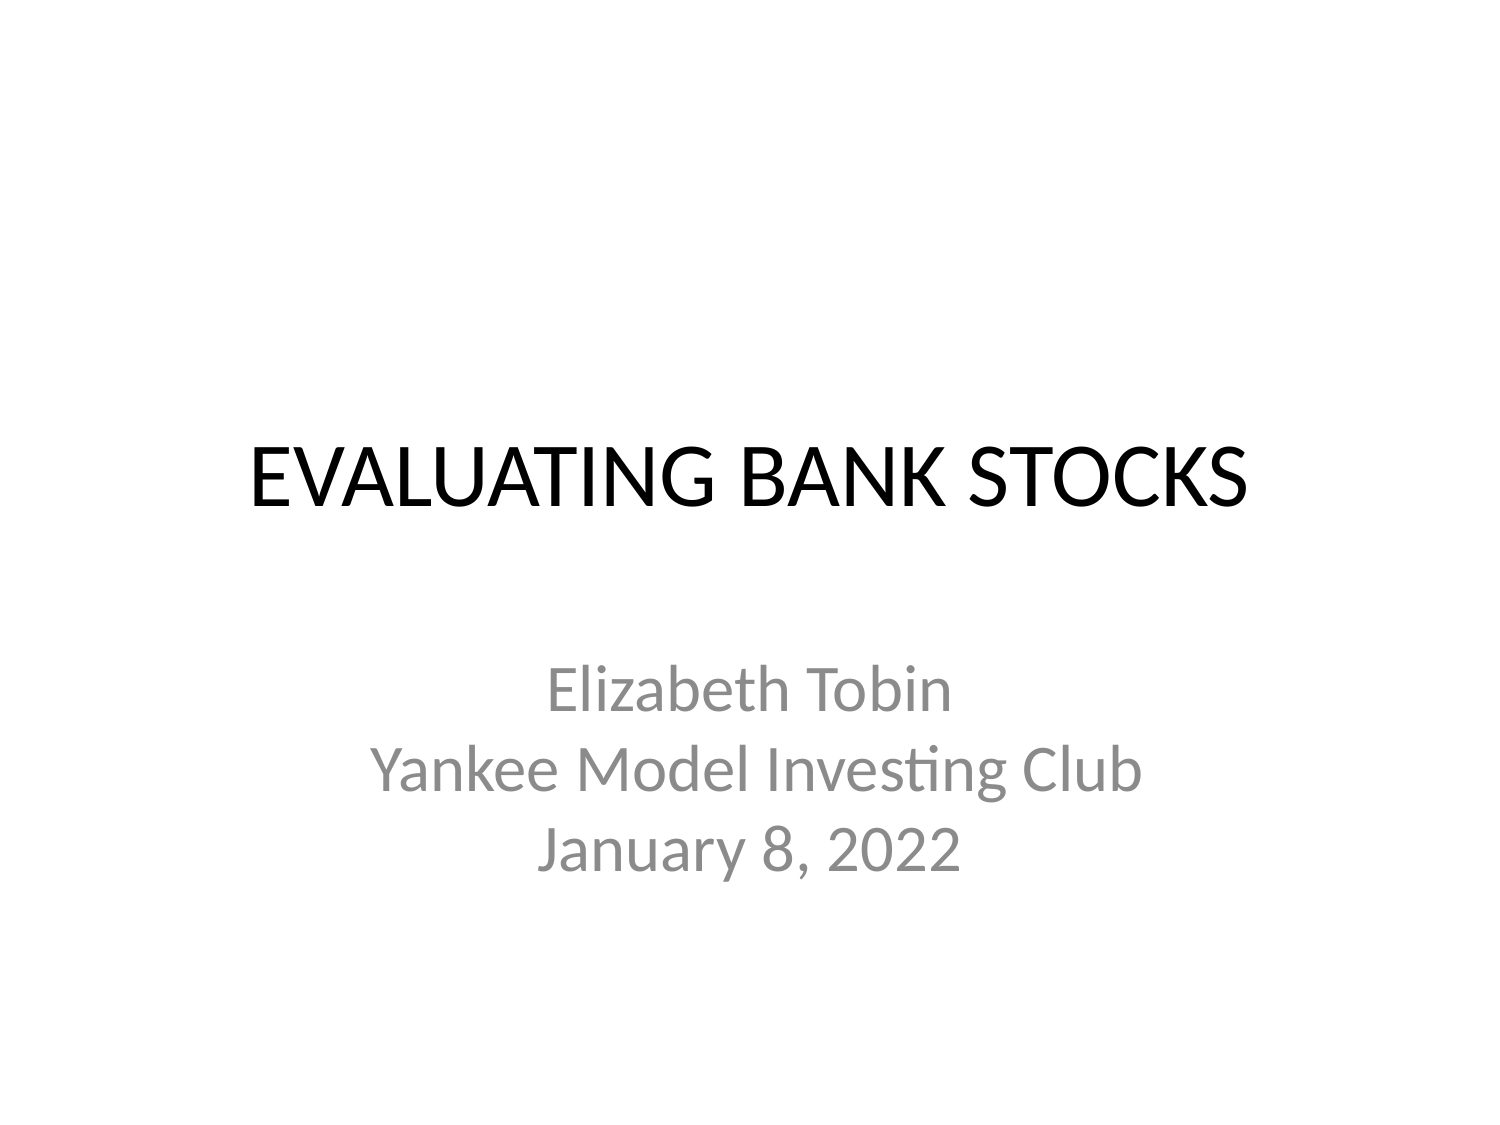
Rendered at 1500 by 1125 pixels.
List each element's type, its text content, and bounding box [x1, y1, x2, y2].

subtitle Elizabeth Tobin Yankee Model Investing Club January 8, 2022 [225, 637, 1275, 925]
title EVALUATING BANK STOCKS [112, 349, 1388, 591]
